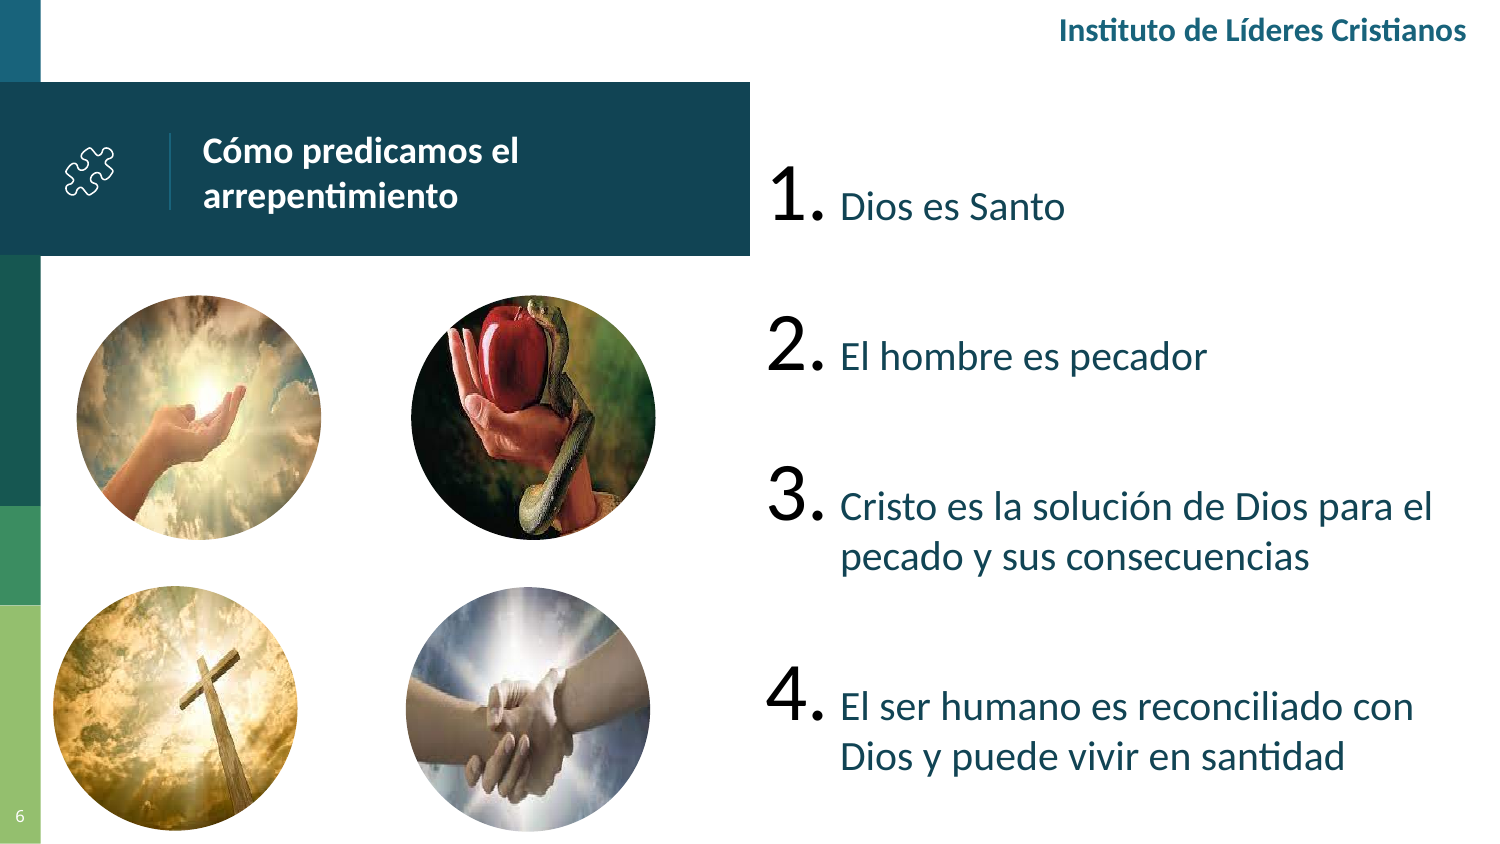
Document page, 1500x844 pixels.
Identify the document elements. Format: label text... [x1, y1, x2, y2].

title Cómo predicamos el arrepentimiento [187, 87, 715, 256]
text_box Instituto de Líderes Cristianos [927, 8, 1483, 100]
picture [410, 295, 656, 541]
picture [52, 585, 298, 831]
picture [405, 586, 651, 832]
picture [76, 295, 322, 541]
slide_number 6 [0, 790, 49, 844]
text_box Dios es Santo El hombre es pecador Cristo es la solución de Dios para el pecado y sus consecuencias El ser humano es reconciliado con Dios y puede vivir en santidad [750, 163, 1476, 682]
